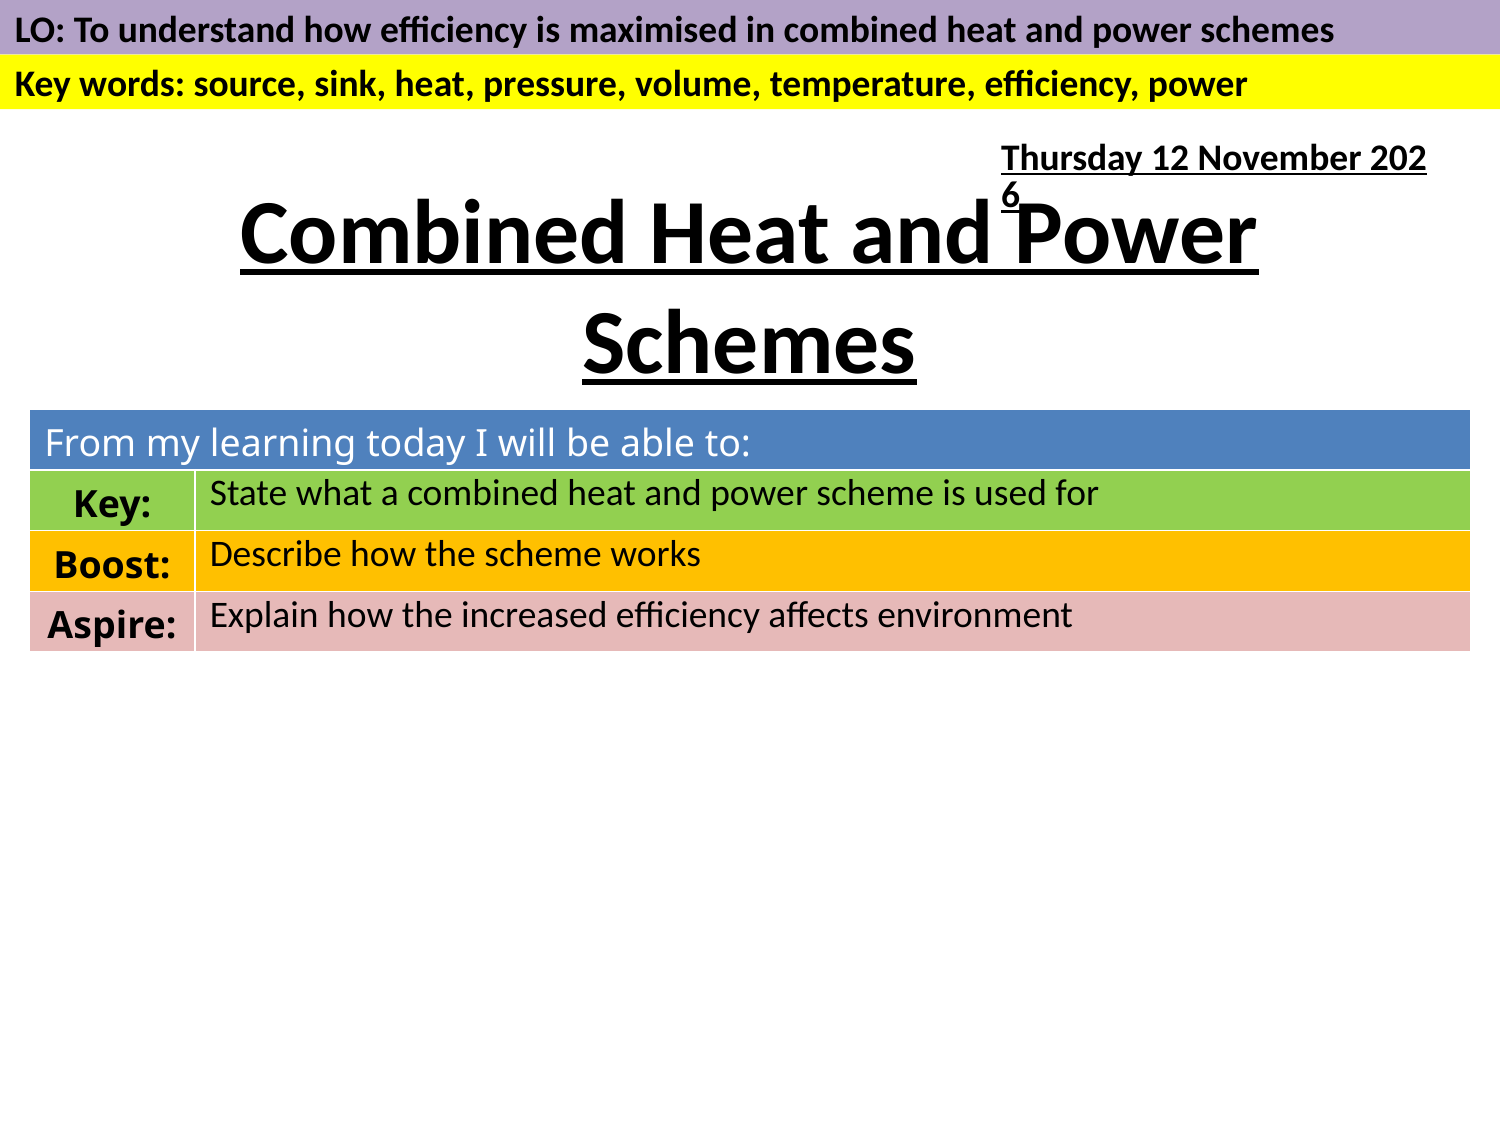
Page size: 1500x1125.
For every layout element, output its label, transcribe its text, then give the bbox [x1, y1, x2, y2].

table_cell State what a combined heat and power scheme is used for [196, 471, 1470, 530]
table_cell Key: [30, 471, 194, 530]
table_cell Aspire: [30, 592, 194, 651]
table_cell Boost: [30, 531, 194, 591]
title Combined Heat and Power Schemes [112, 160, 1388, 402]
table_header From my learning today I will be able to: [30, 410, 1470, 469]
table_cell Describe how the scheme works [196, 531, 1470, 591]
text_box Monday, 29 December 2014 [986, 125, 1459, 186]
table_cell Explain how the increased efficiency affects environment [196, 592, 1470, 651]
